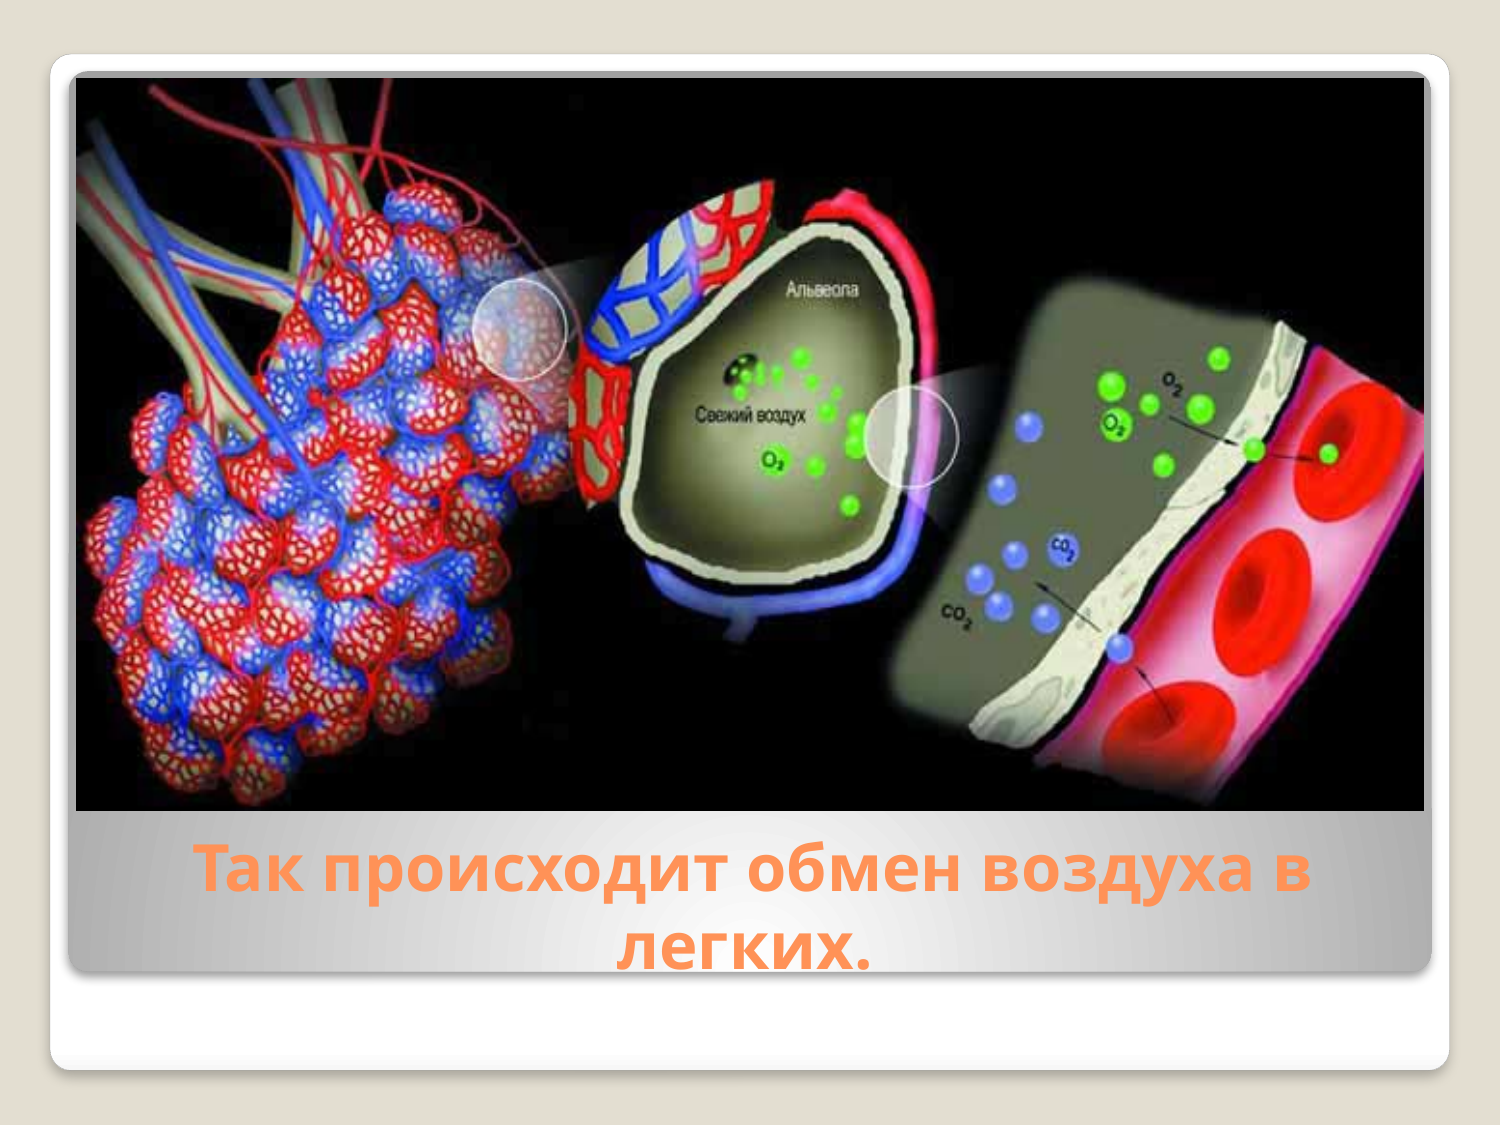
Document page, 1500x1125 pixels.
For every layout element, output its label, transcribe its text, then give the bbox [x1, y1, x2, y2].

title Так происходит обмен воздуха в легких. [82, 823, 1425, 990]
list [76, 77, 1424, 811]
